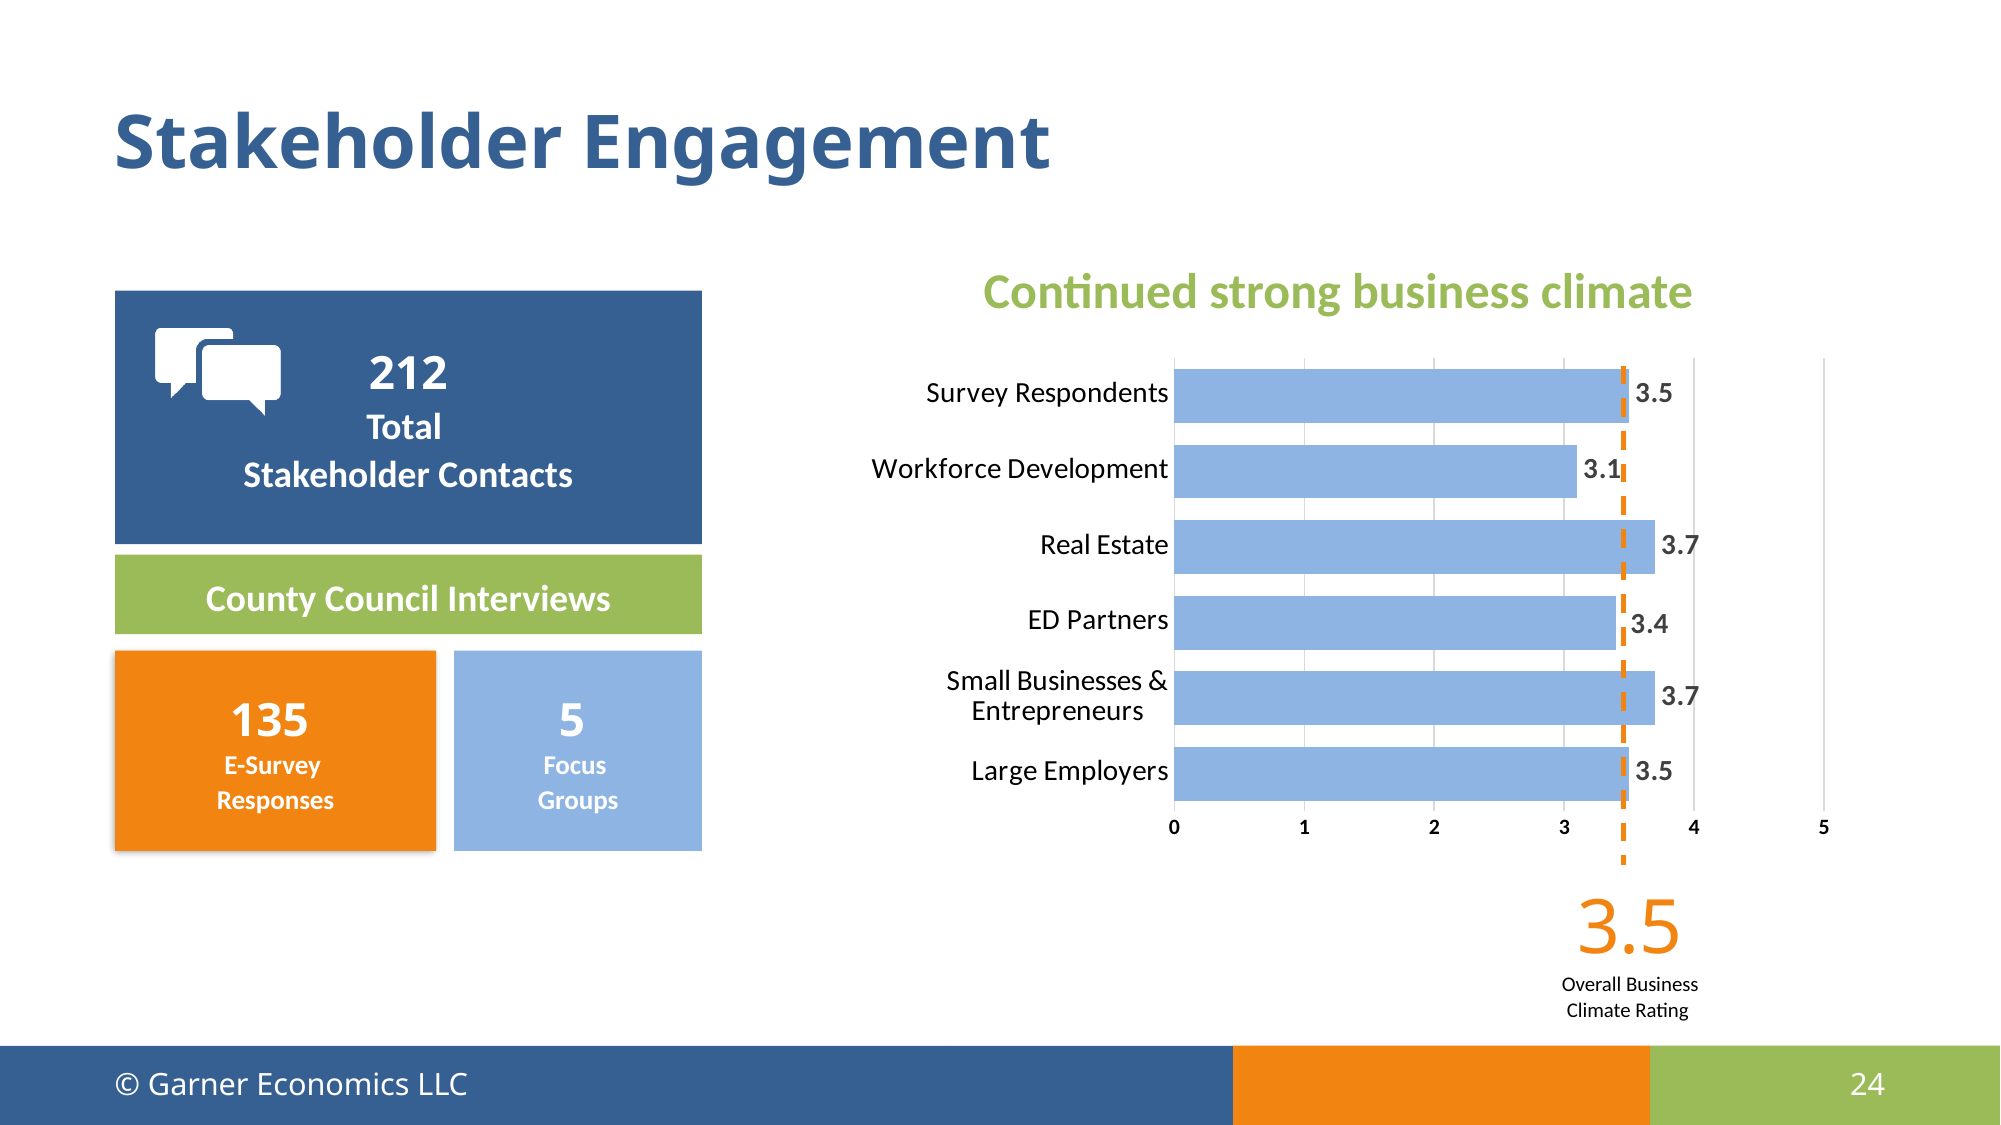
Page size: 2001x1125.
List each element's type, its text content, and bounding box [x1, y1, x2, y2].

title Stakeholder Engagement [99, 45, 1075, 233]
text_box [114, 290, 703, 852]
text_box Continued strong business climate [968, 250, 1869, 326]
picture [141, 296, 293, 423]
chart [820, 335, 1903, 934]
text_box 3.5 Overall Business Climate Rating [1526, 941, 1734, 1030]
